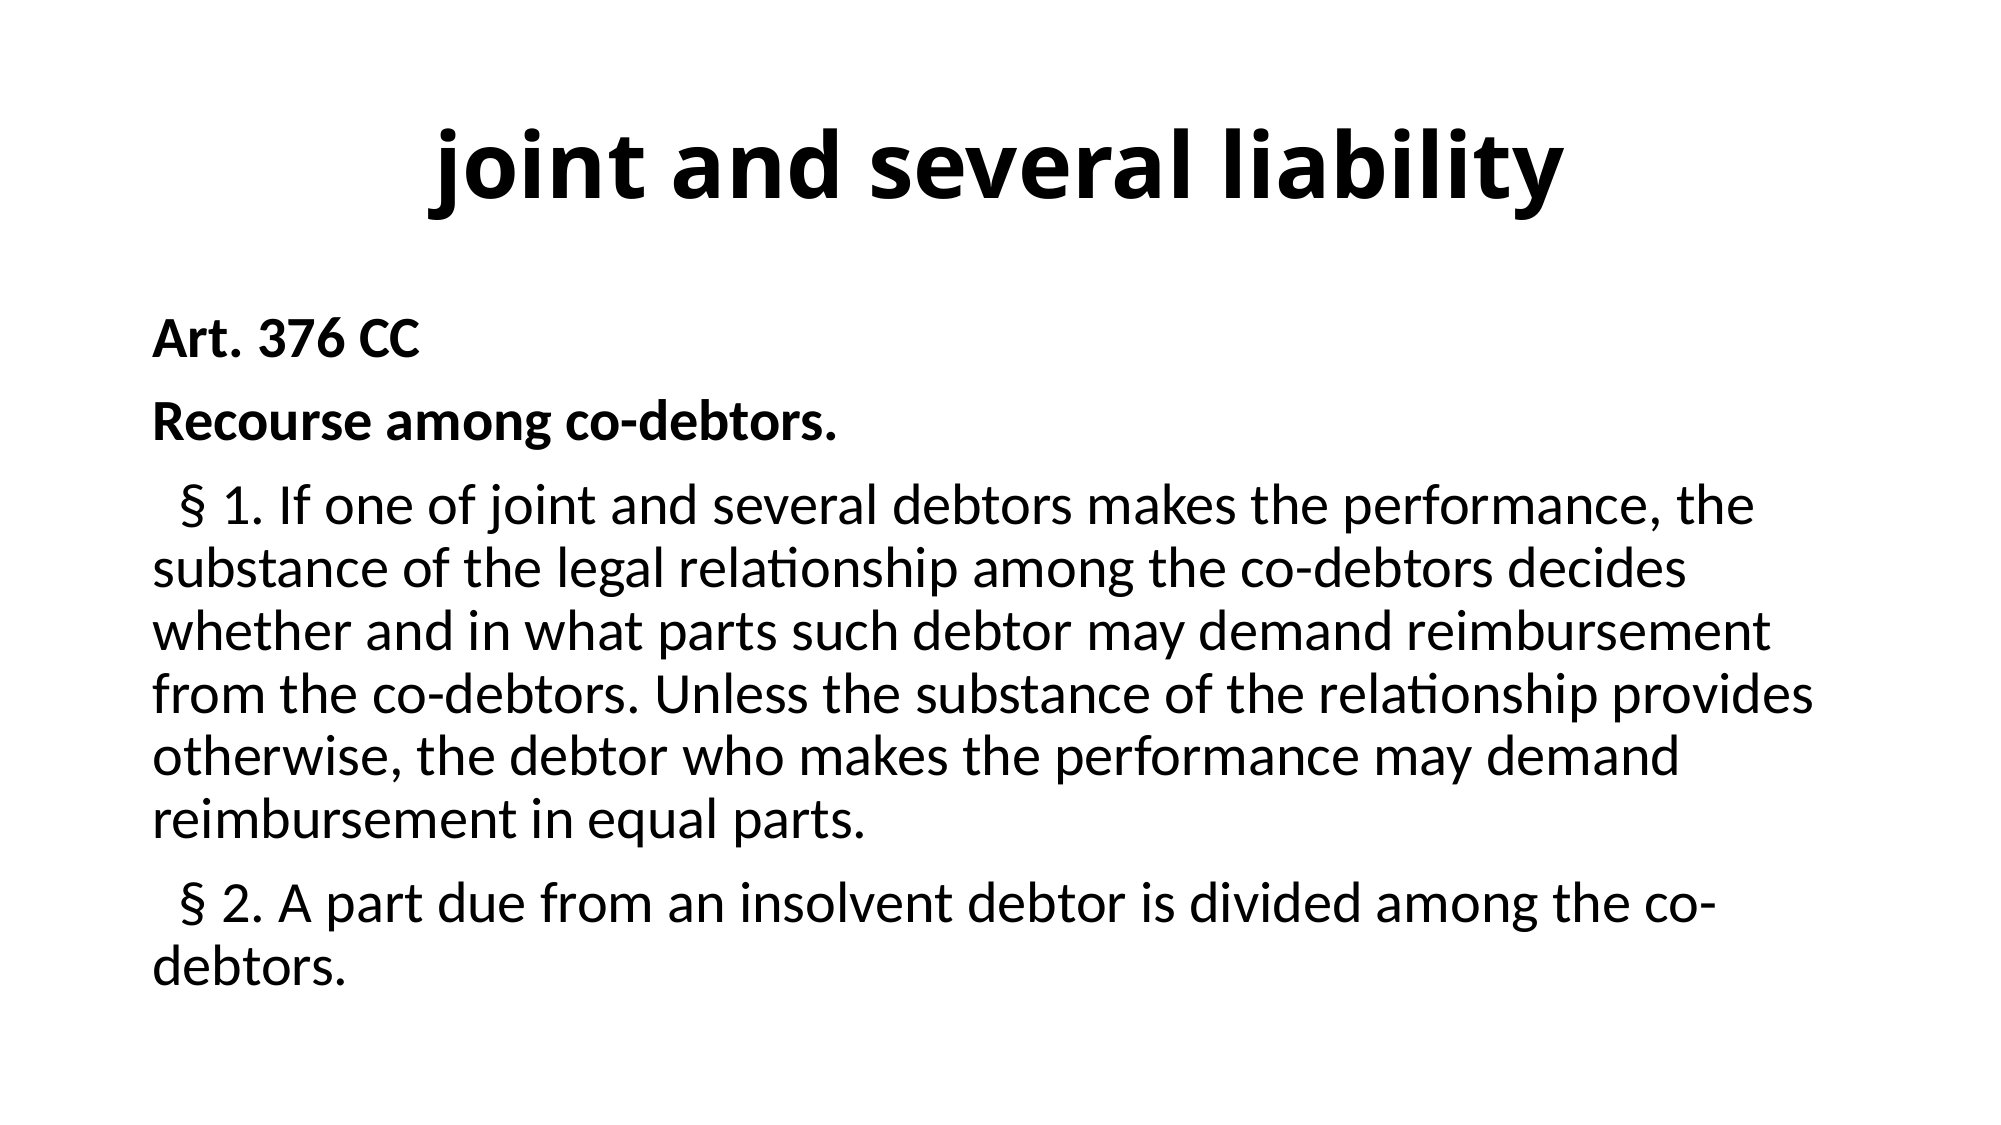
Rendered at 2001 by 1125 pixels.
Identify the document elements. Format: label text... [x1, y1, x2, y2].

title joint and several liability [137, 59, 1863, 278]
list Art. 376 CC Recourse among co-debtors. § 1. If one of joint and several debtors makes the performance, the substance of the legal relationship among the co-debtors decides whether and in what parts such debtor may demand reimbursement from the co-debtors. Unless the substance of the relationship provides otherwise, the debtor who makes the performance may demand reimbursement in equal parts. § 2. A part due from an insolvent debtor is divided among the co-debtors. [137, 299, 1863, 1014]
